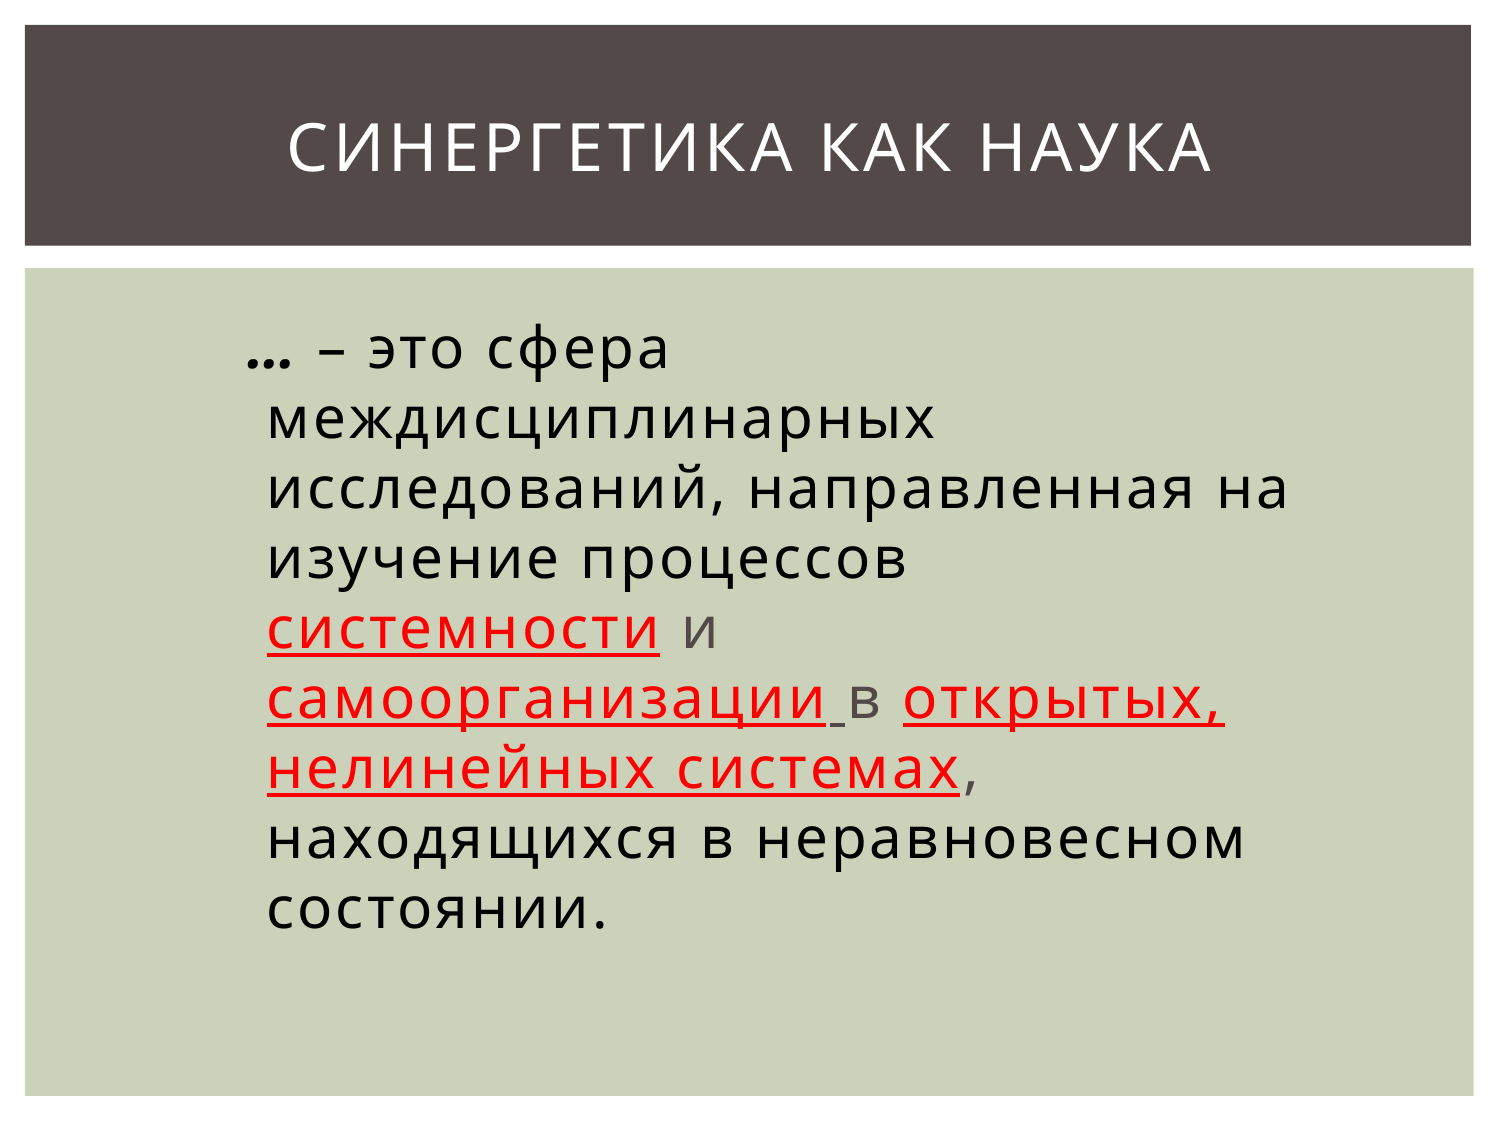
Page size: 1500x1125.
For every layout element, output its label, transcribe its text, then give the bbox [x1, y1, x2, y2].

title СИНЕРГЕТИКА как наука [62, 58, 1438, 232]
list … – это сфера междисциплинарных исследований, направленная на изучение процессов системности и самоорганизации в открытых, нелинейных системах, находящихся в неравновесном состоянии. [206, 302, 1317, 1026]
